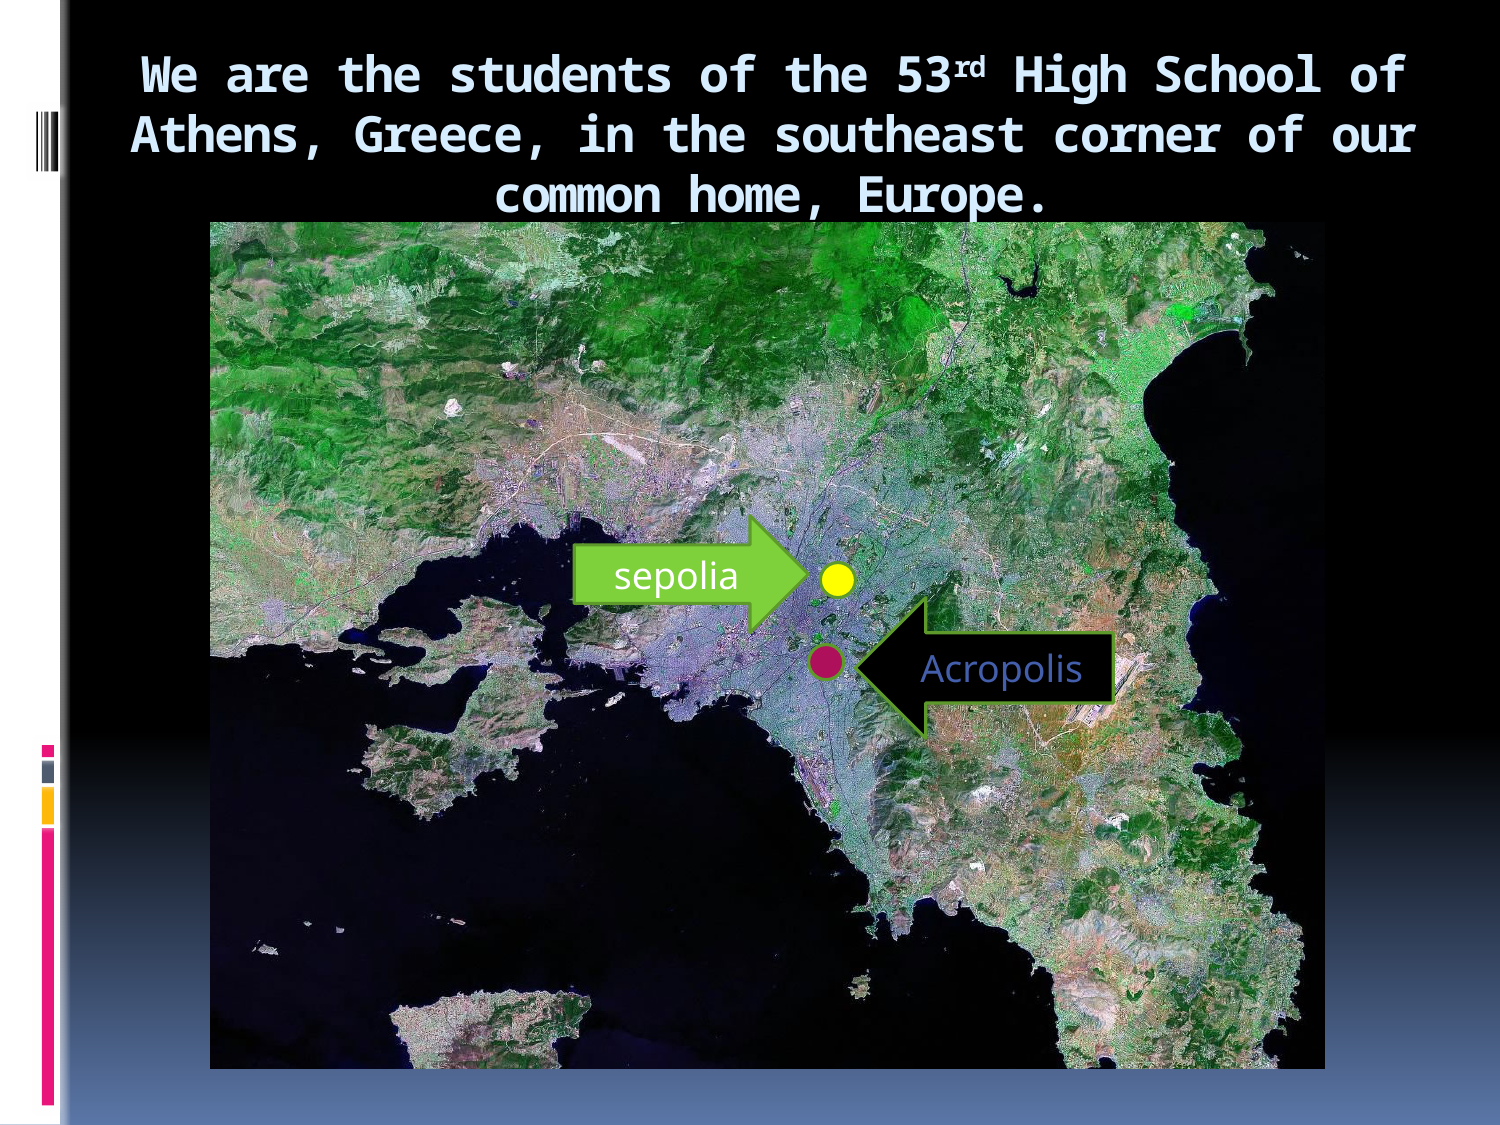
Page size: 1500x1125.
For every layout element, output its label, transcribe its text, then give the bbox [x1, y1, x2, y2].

picture [210, 222, 1325, 1069]
title We are the students of the 53rd High School of Athens, Greece, in the southeast corner of our common home, Europe. [93, 35, 1454, 223]
